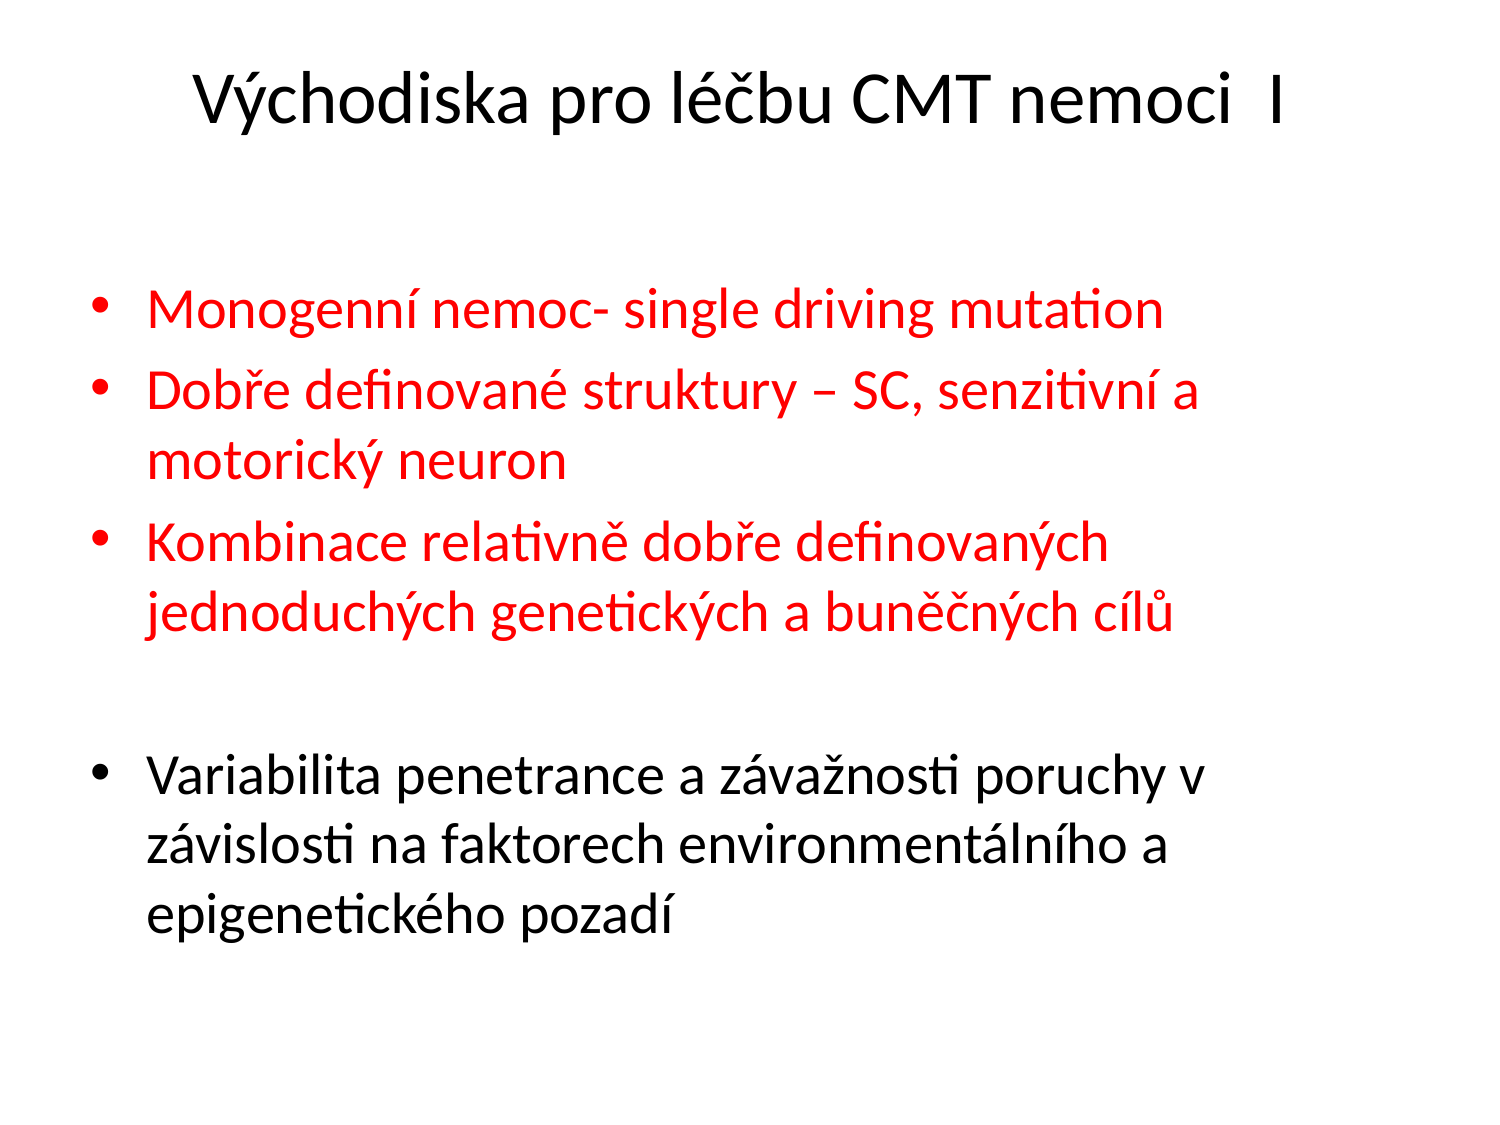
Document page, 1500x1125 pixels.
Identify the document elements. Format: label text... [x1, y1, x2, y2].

title Východiska pro léčbu CMT nemoci I [64, 0, 1415, 188]
list Monogenní nemoc- single driving mutation Dobře definované struktury – SC, senzitivní a motorický neuron Kombinace relativně dobře definovaných jednoduchých genetických a buněčných cílů Variabilita penetrance a závažnosti poruchy v závislosti na faktorech environmentálního a epigenetického pozadí [75, 262, 1425, 1005]
